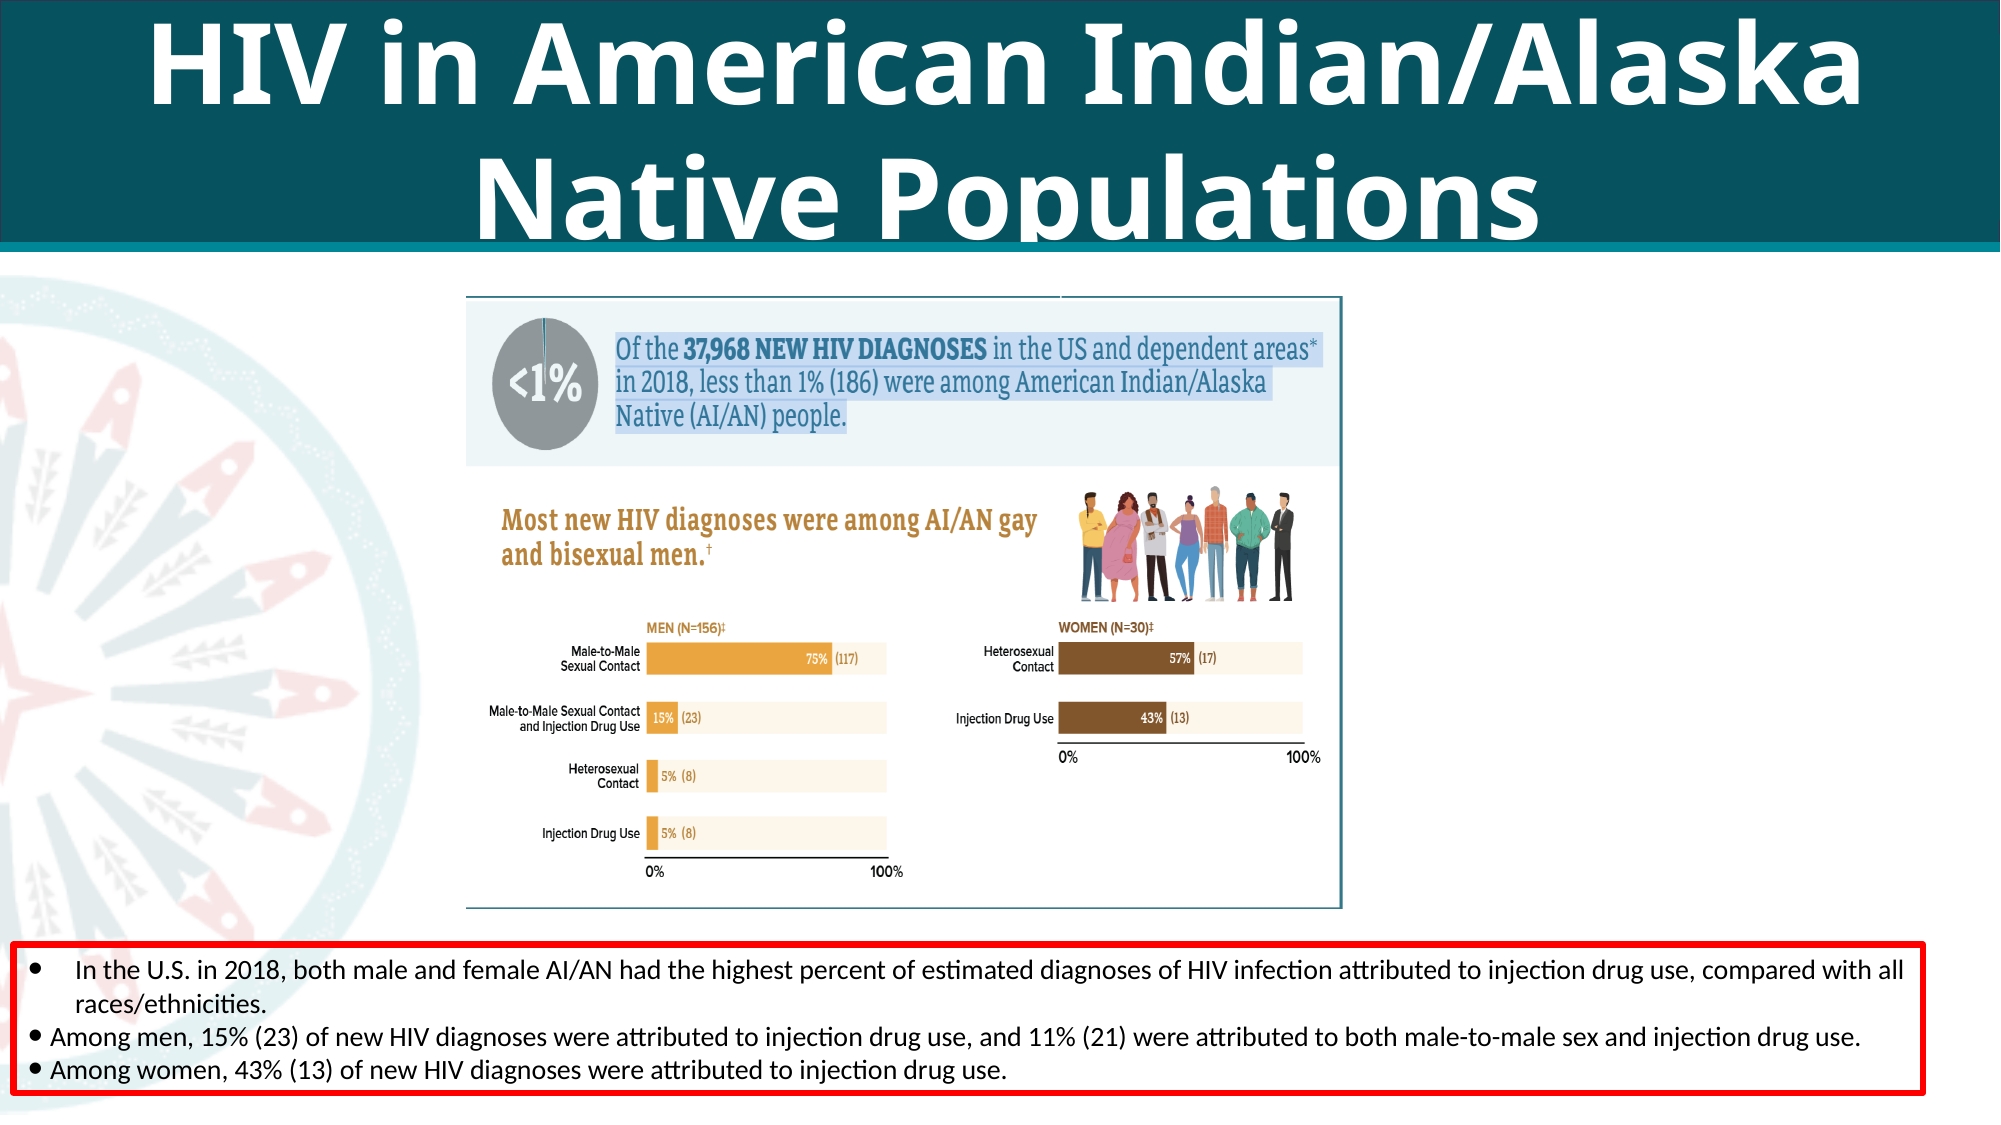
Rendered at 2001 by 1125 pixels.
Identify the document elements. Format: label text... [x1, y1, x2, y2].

text_box [0, 0, 2000, 242]
text_box HIV in American Indian/Alaska Native Populations [12, 2, 2000, 242]
text_box [0, 242, 2000, 252]
text_box In the U.S. in 2018, both male and female AI/AN had the highest percent of estimated diagnoses of HIV infection attributed to injection drug use, compared with all races/ethnicities. Among men, 15% (23) of new HIV diagnoses were attributed to injection drug use, and 11% (21) were attributed to both male-to-male sex and injection drug use. Among women, 43% (13) of new HIV diagnoses were attributed to injection drug use. [467, 944, 1924, 1093]
picture [0, 275, 1343, 1115]
